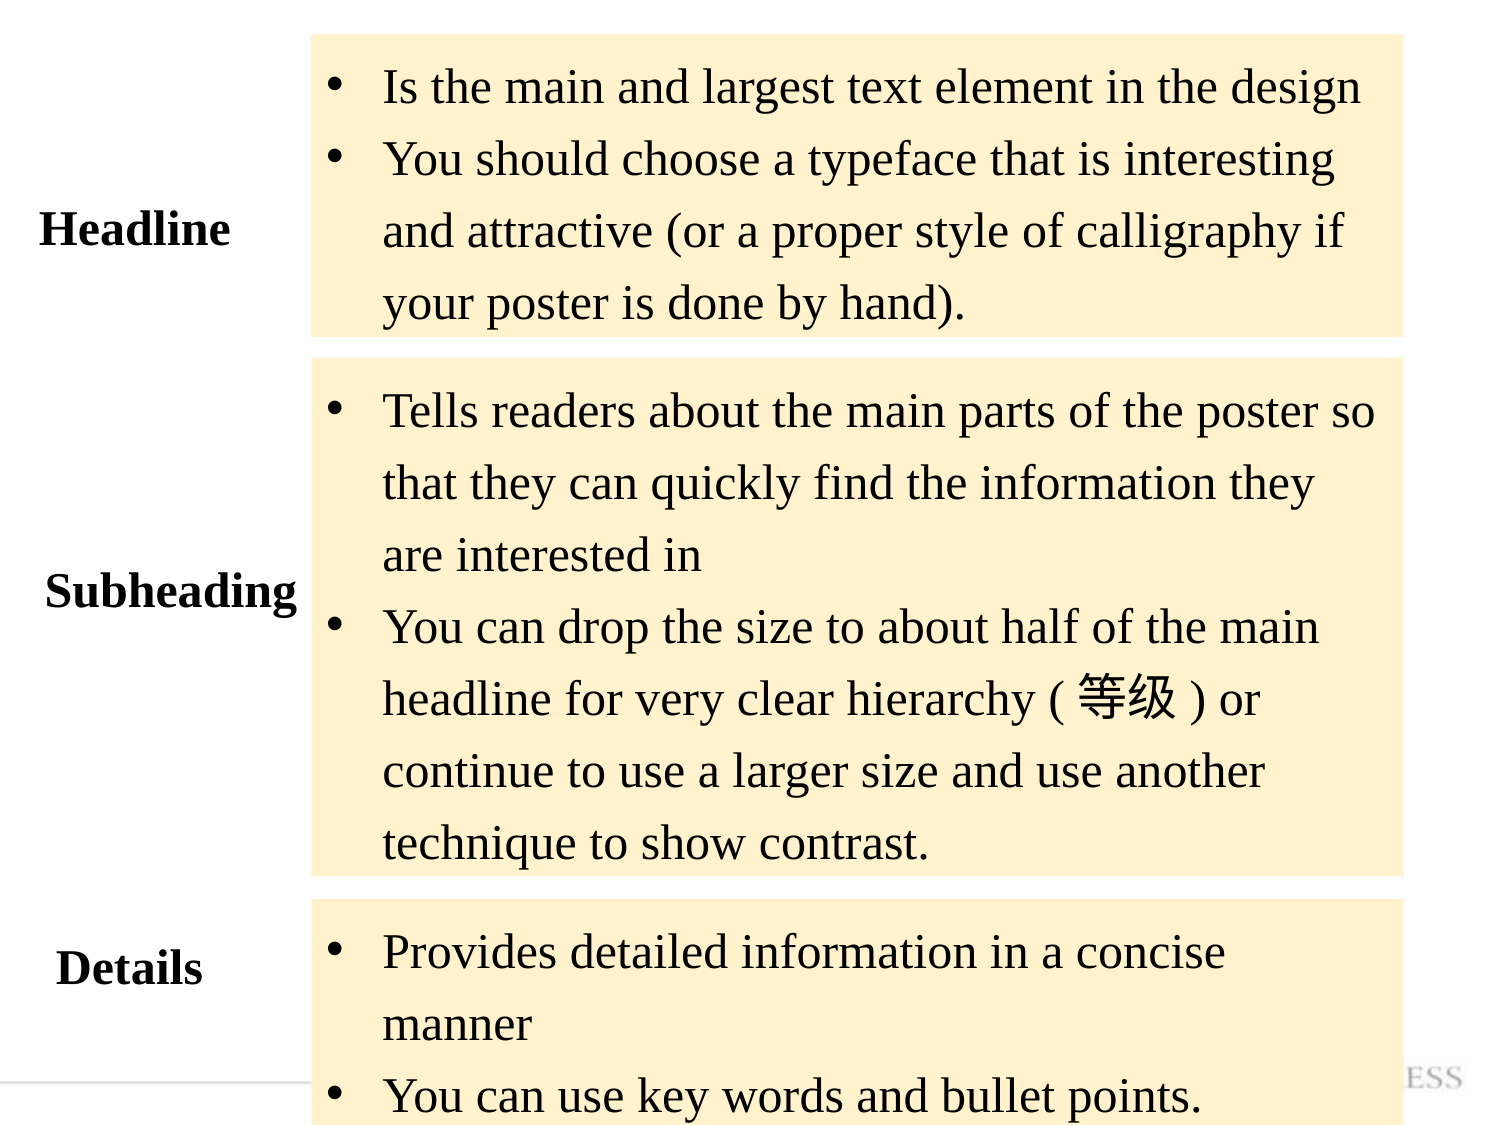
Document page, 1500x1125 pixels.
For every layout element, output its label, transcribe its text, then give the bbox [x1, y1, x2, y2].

text_box Provides detailed information in a concise manner You can use key words and bullet points. [311, 899, 1404, 1125]
text_box Details [0, 915, 301, 1002]
text_box Tells readers about the main parts of the poster so that they can quickly find the information they are interested in You can drop the size to about half of the main headline for very clear hierarchy (等级) or continue to use a larger size and use another technique to show contrast. [311, 357, 1404, 877]
picture [0, 0, 1500, 1125]
text_box Is the main and largest text element in the design You should choose a typeface that is interesting and attractive (or a proper style of calligraphy if your poster is done by hand). [311, 34, 1404, 337]
text_box Headline [0, 175, 311, 263]
text_box Subheading [0, 538, 311, 625]
